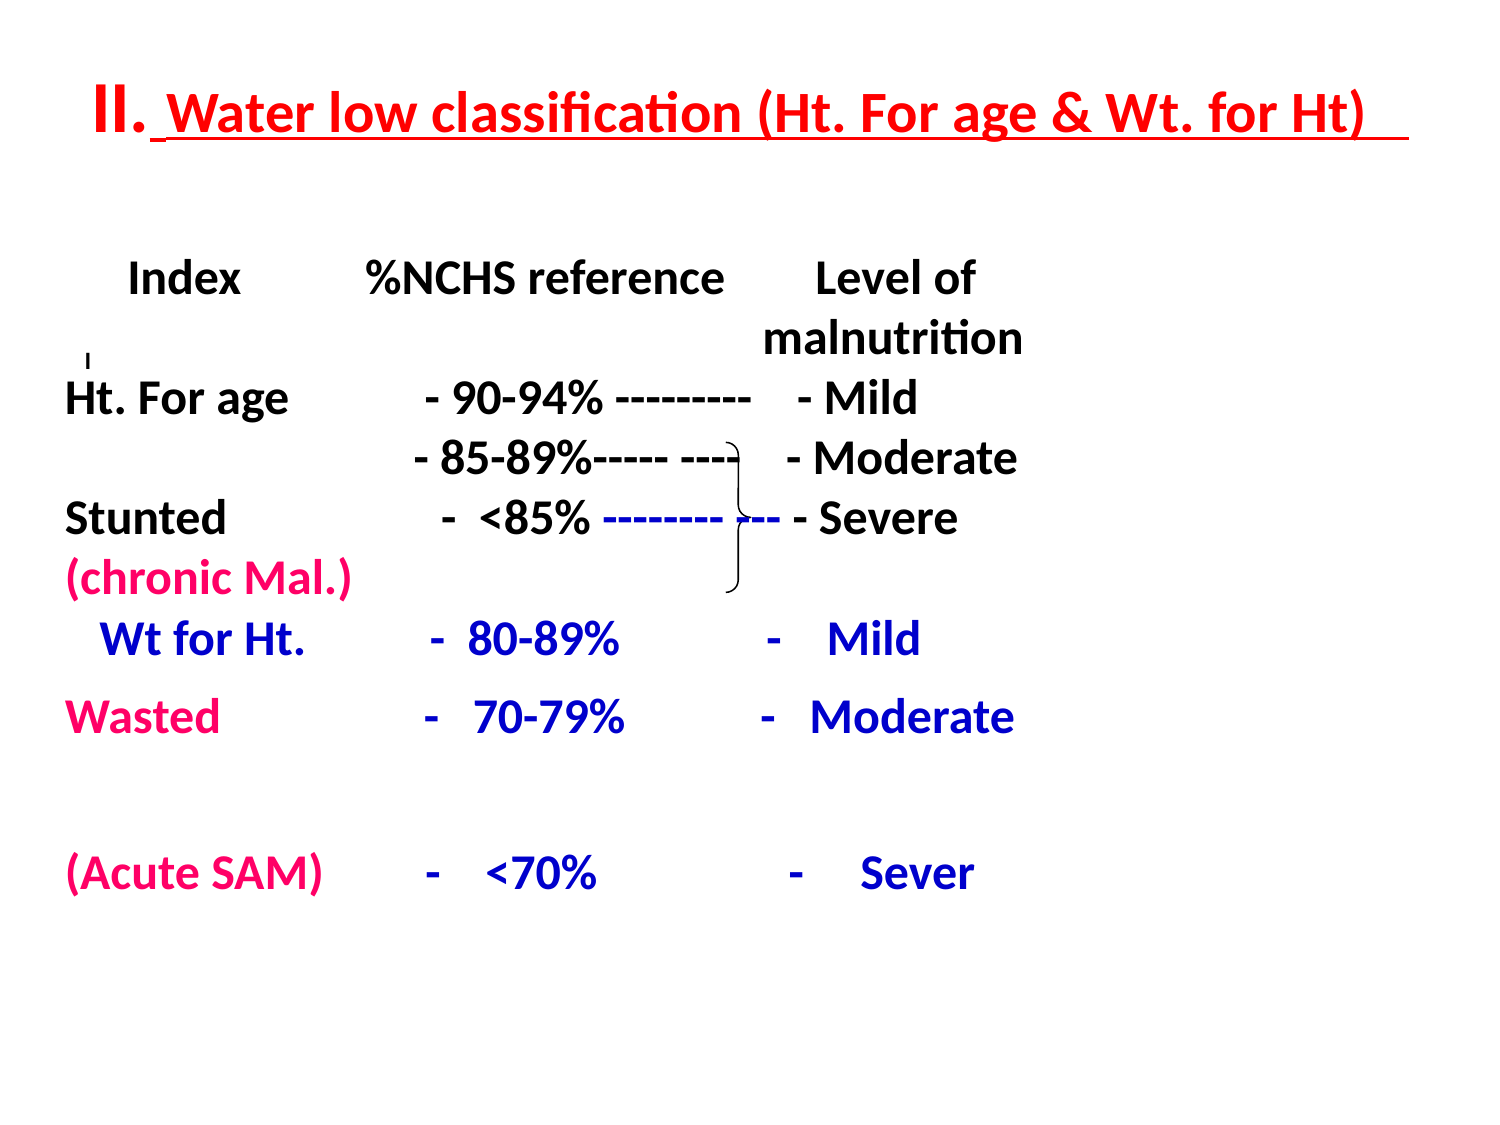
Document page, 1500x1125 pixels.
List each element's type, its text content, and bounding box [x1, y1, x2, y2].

text_box Index %NCHS reference Level of malnutrition Ht. For age - 90-94% --------- - Mild - 85-89%----- ---- - Moderate Stunted - <85% -------- --- - Severe (chronic Mal.) [49, 237, 1313, 613]
text_box Wt for Ht. - 80-89% - Mild Wasted - 70-79% - Moderate (Acute SAM) - <70% - Sever [50, 579, 1411, 907]
title II. Water low classification (Ht. For age & Wt. for Ht) [75, 45, 1425, 233]
